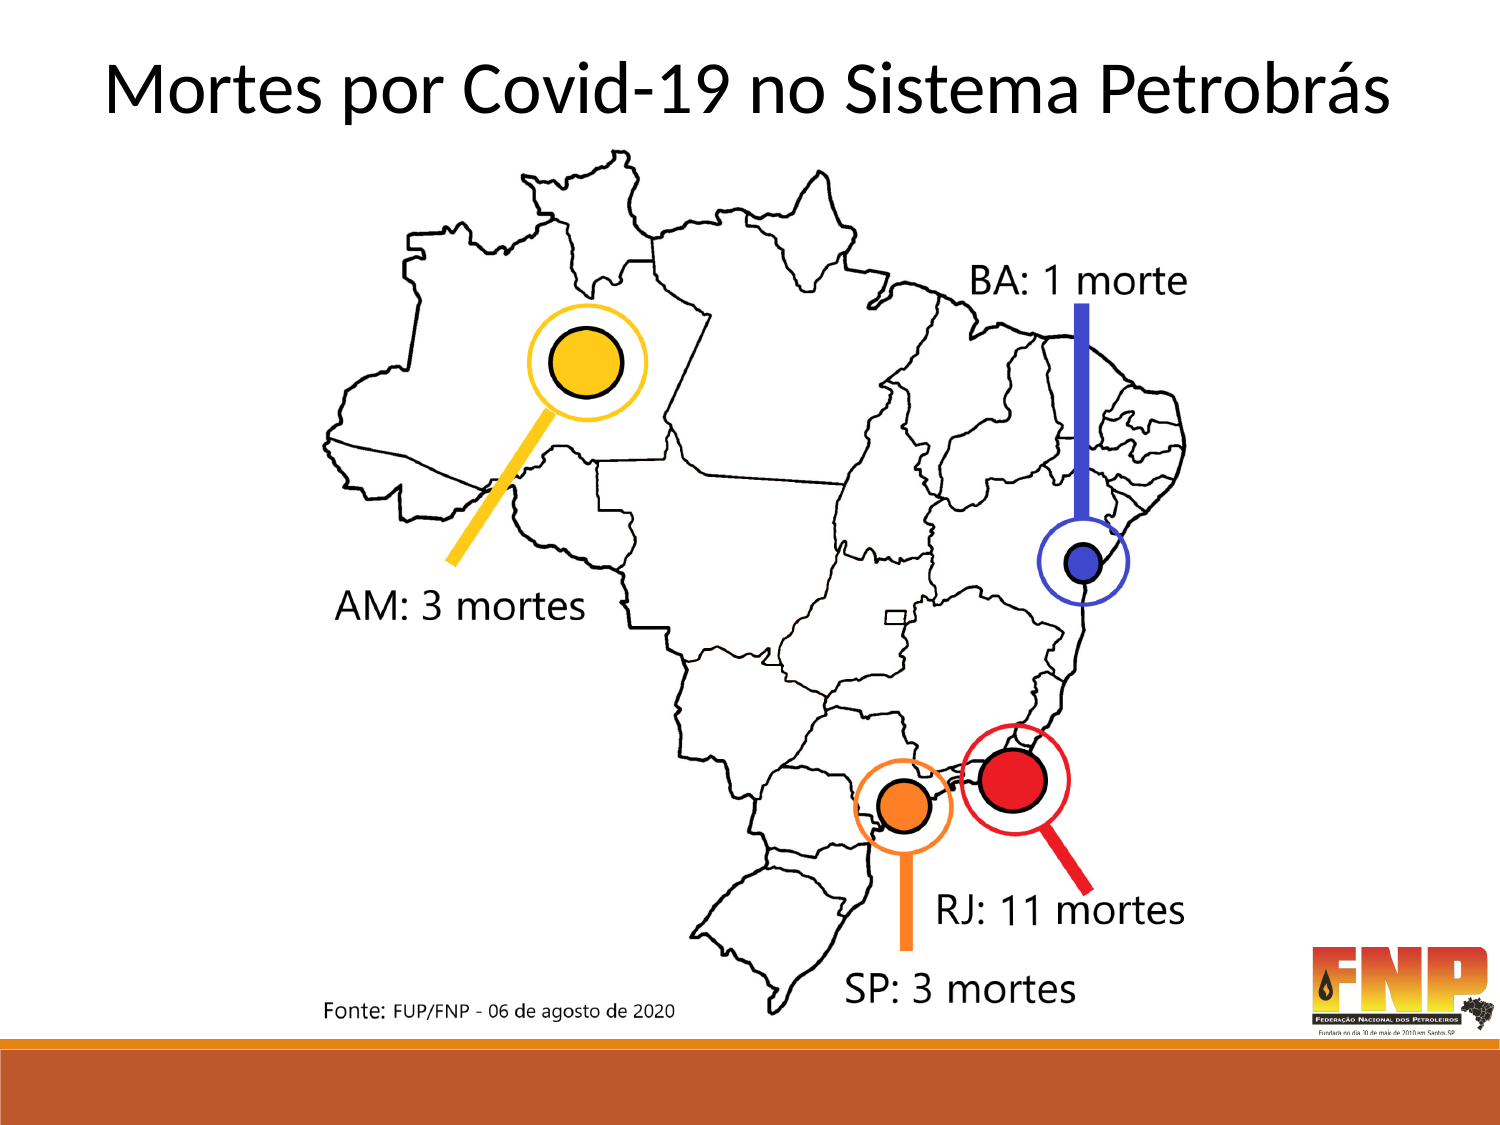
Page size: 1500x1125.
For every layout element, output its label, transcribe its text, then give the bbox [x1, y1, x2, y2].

picture [312, 136, 1200, 1024]
picture [1311, 946, 1495, 1036]
text_box Mortes por Covid-19 no Sistema Petrobrás [88, 30, 1447, 136]
